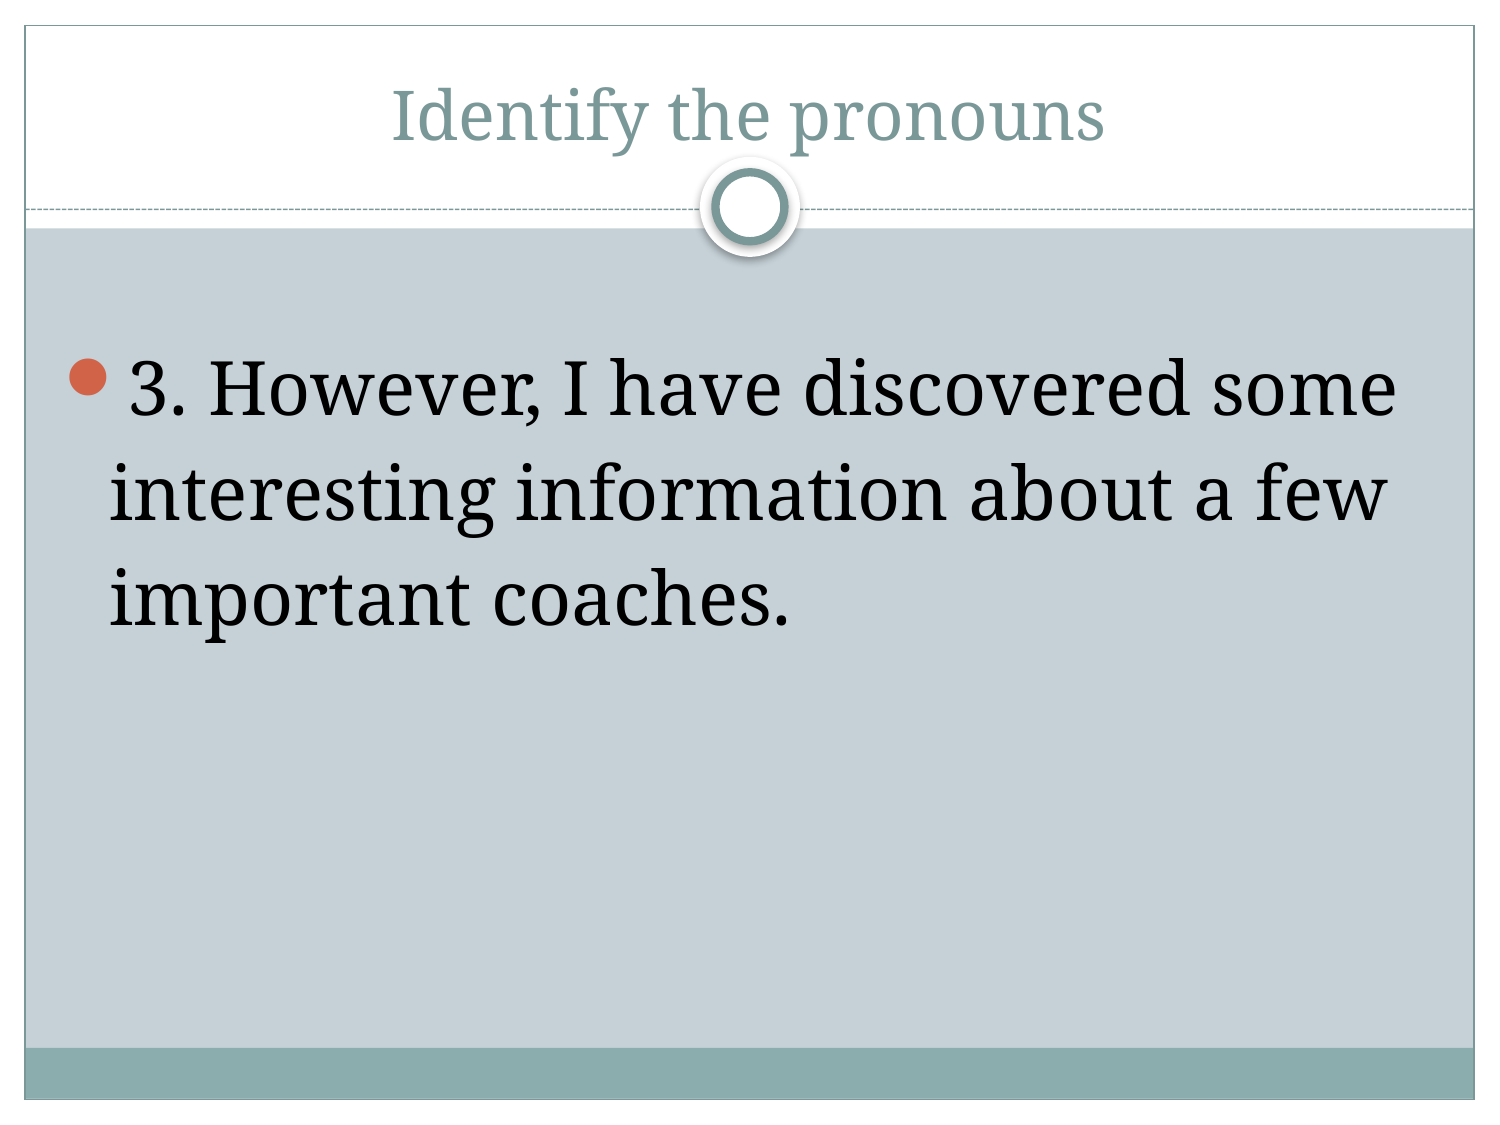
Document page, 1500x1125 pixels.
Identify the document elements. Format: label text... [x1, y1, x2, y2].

list 3. However, I have discovered some interesting information about a few important coaches. [49, 250, 1445, 1001]
title Identify the pronouns [49, 37, 1450, 162]
